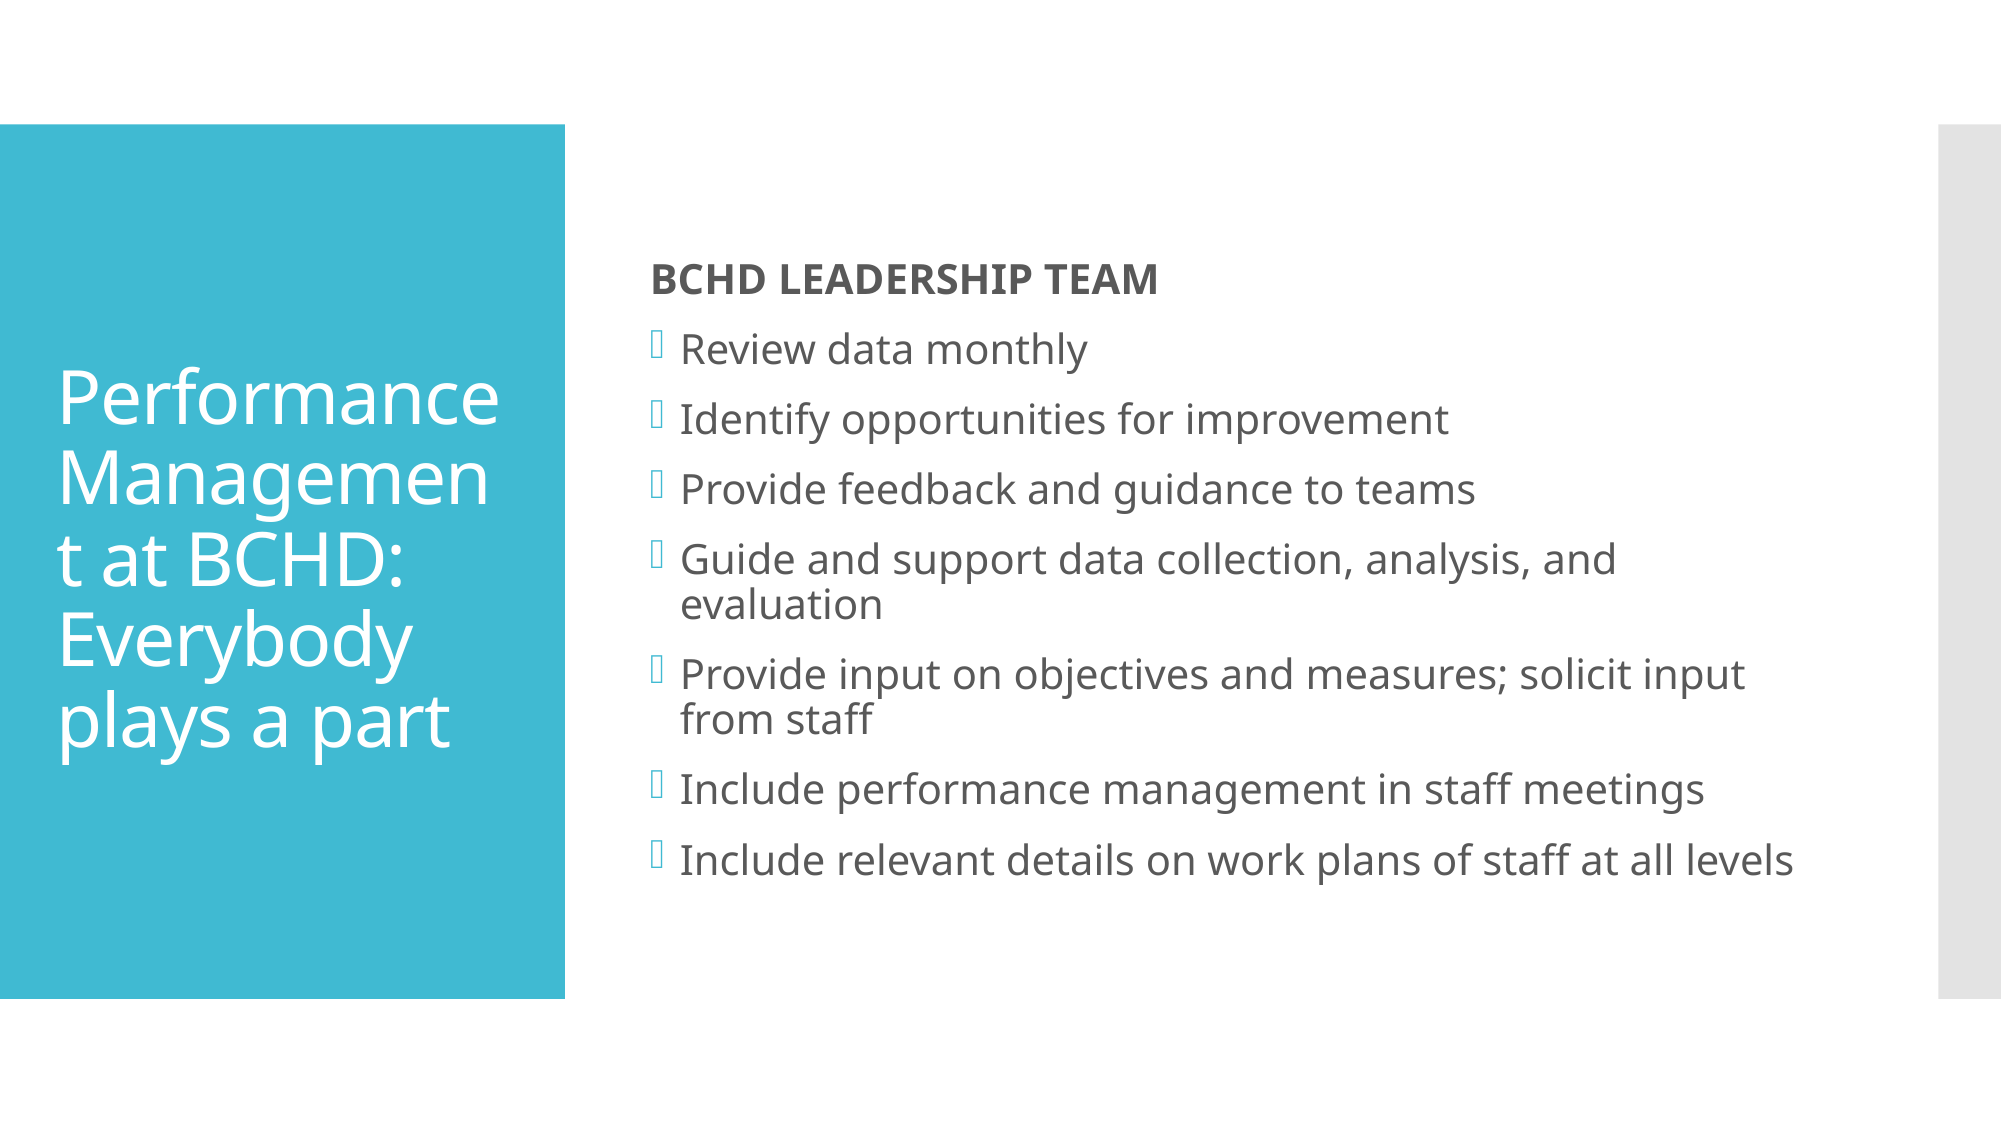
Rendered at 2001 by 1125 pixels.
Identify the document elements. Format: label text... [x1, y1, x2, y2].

title Performance Management at BCHD: Everybody plays a part [41, 184, 525, 940]
list BCHD LEADERSHIP TEAM Review data monthly Identify opportunities for improvement Provide feedback and guidance to teams Guide and support data collection, analysis, and evaluation Provide input on objectives and measures; solicit input from staff Include performance management in staff meetings Include relevant details on work plans of staff at all levels [634, 151, 1835, 992]
